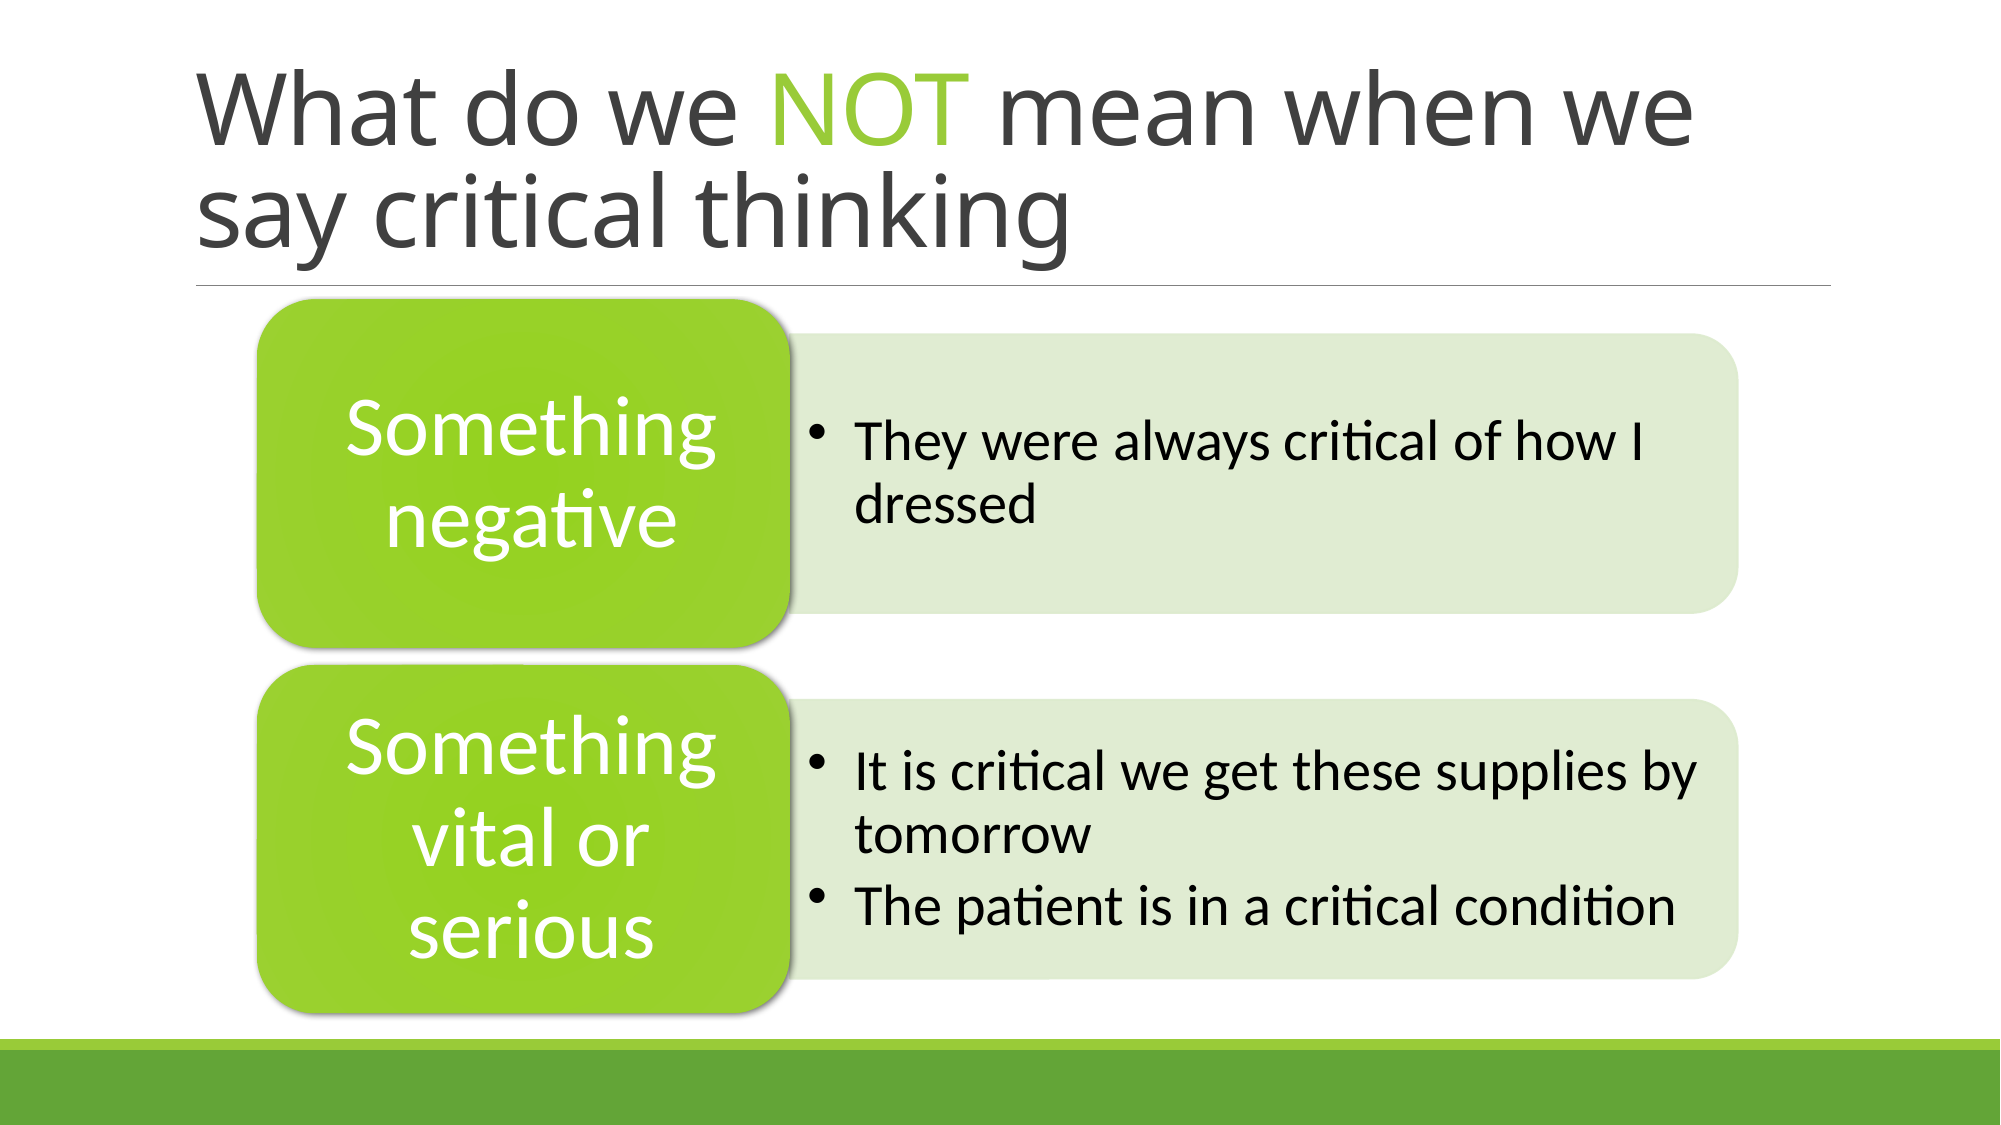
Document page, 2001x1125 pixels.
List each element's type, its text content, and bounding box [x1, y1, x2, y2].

title What do we NOT mean when we say critical thinking [180, 47, 1830, 285]
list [256, 298, 1738, 1014]
